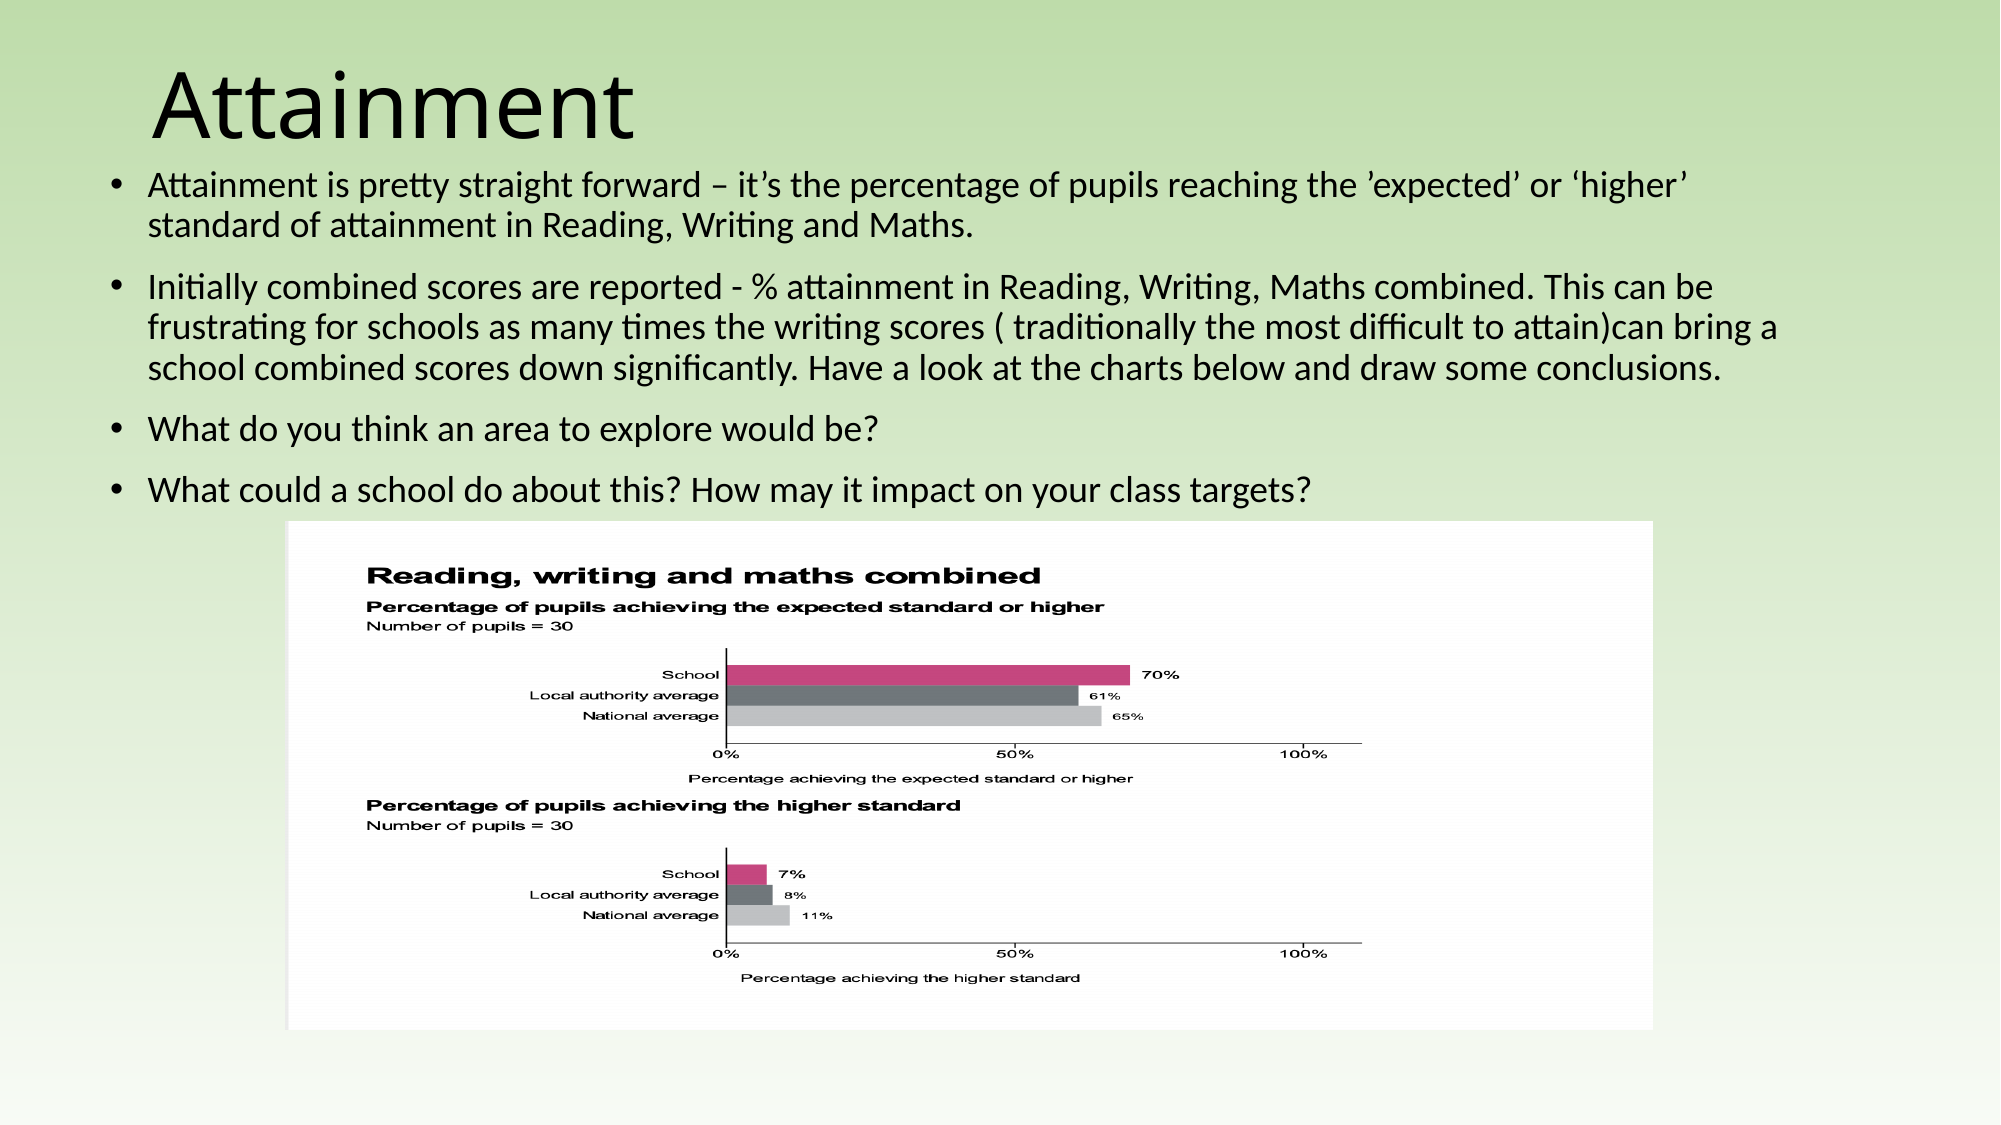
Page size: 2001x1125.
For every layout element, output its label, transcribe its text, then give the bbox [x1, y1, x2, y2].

title Attainment [137, 59, 1863, 158]
list Attainment is pretty straight forward – it’s the percentage of pupils reaching the ’expected’ or ‘higher’ standard of attainment in Reading, Writing and Maths. Initially combined scores are reported - % attainment in Reading, Writing, Maths combined. This can be frustrating for schools as many times the writing scores ( traditionally the most difficult to attain)can bring a school combined scores down significantly. Have a look at the charts below and draw some conclusions. What do you think an area to explore would be? What could a school do about this? How may it impact on your class targets? [94, 157, 1844, 1096]
picture [285, 521, 1653, 1030]
